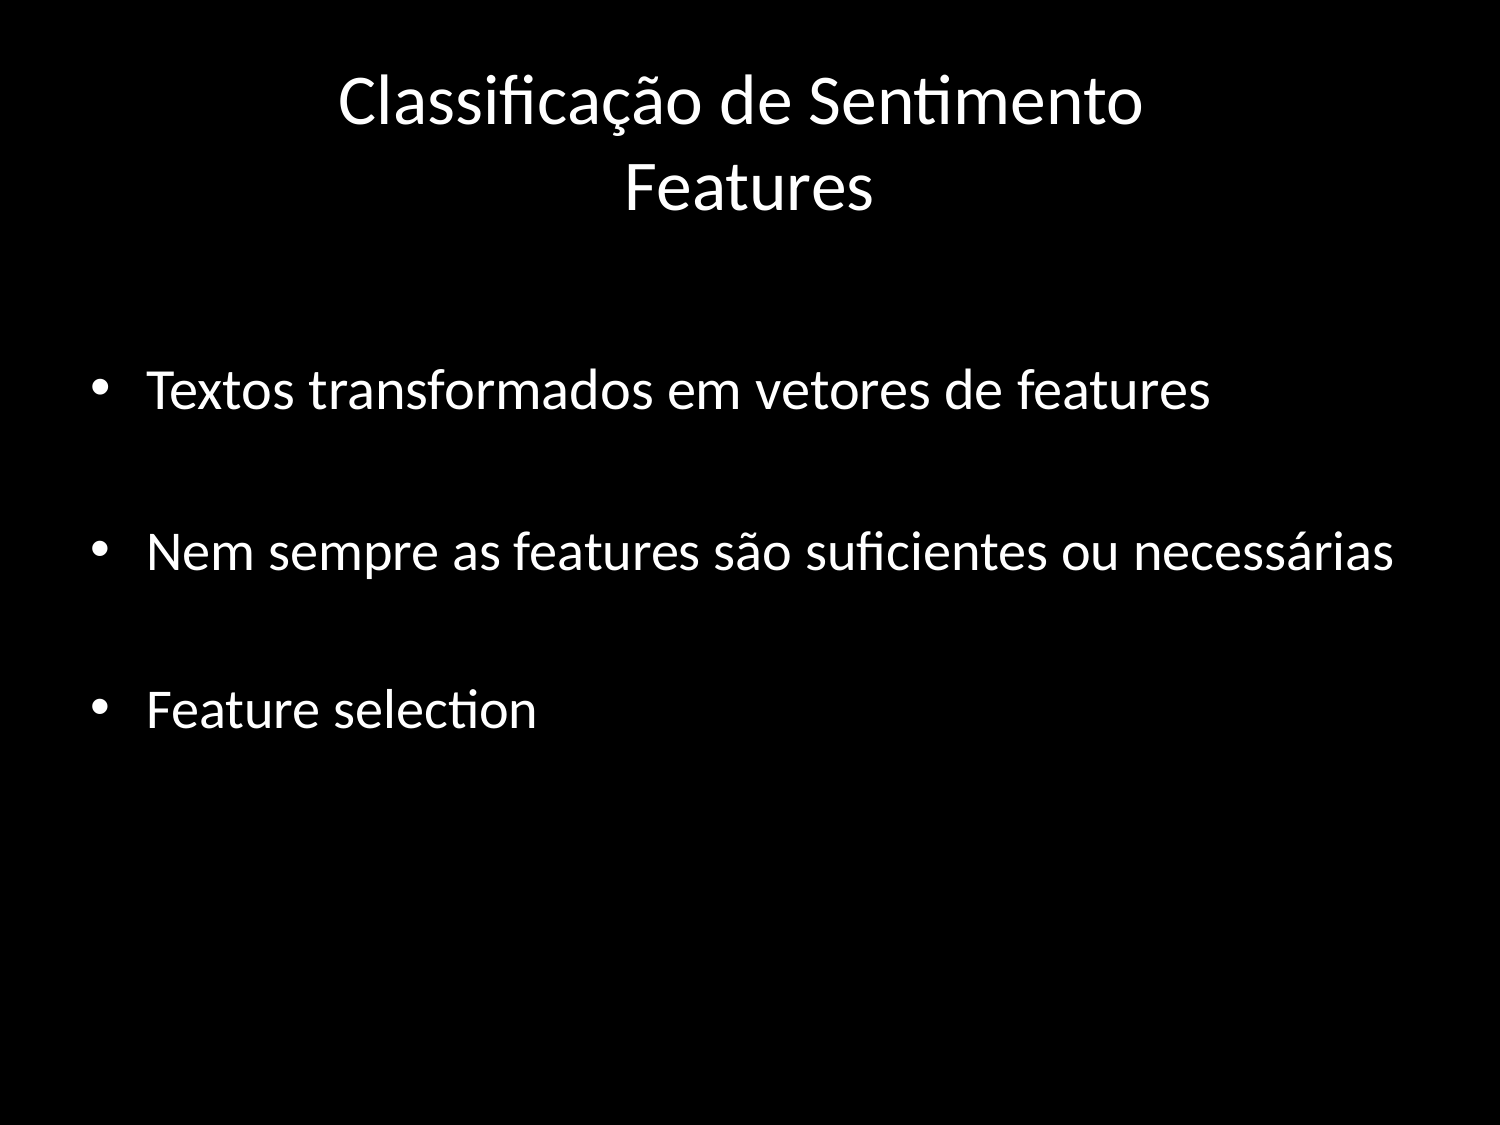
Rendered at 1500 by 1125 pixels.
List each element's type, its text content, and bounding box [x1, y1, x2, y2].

title Classificação de Sentimento Features [75, 45, 1425, 233]
list Textos transformados em vetores de features Nem sempre as features são suficientes ou necessárias Feature selection [75, 262, 1425, 1005]
